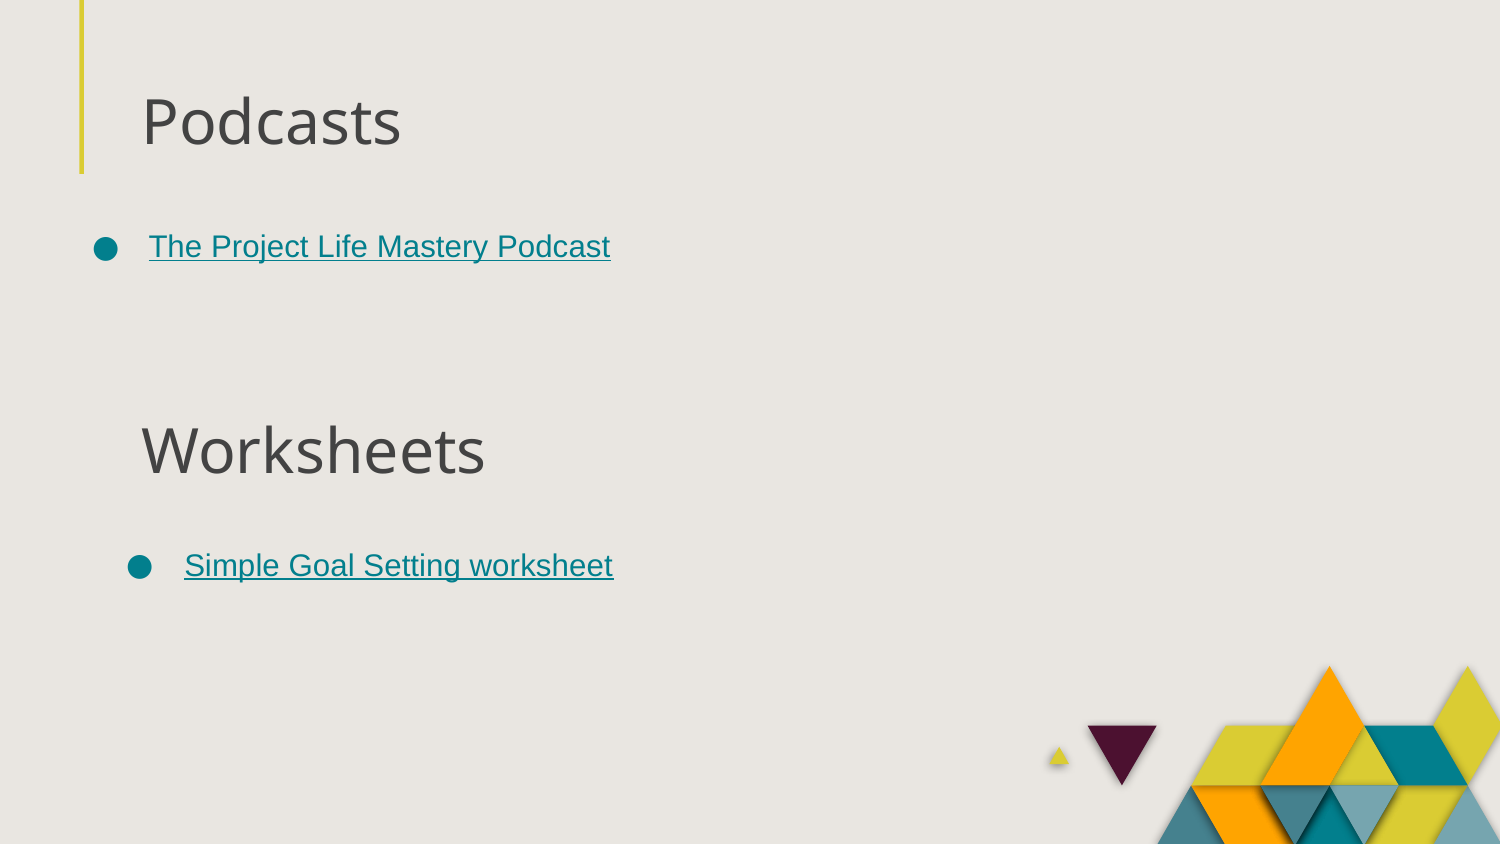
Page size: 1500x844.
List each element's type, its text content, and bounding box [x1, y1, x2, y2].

title Worksheets [126, 406, 1455, 502]
text_box Simple Goal Setting worksheet [94, 524, 1220, 680]
title Podcasts [126, 76, 1455, 172]
text_box The Project Life Mastery Podcast [58, 211, 1455, 367]
